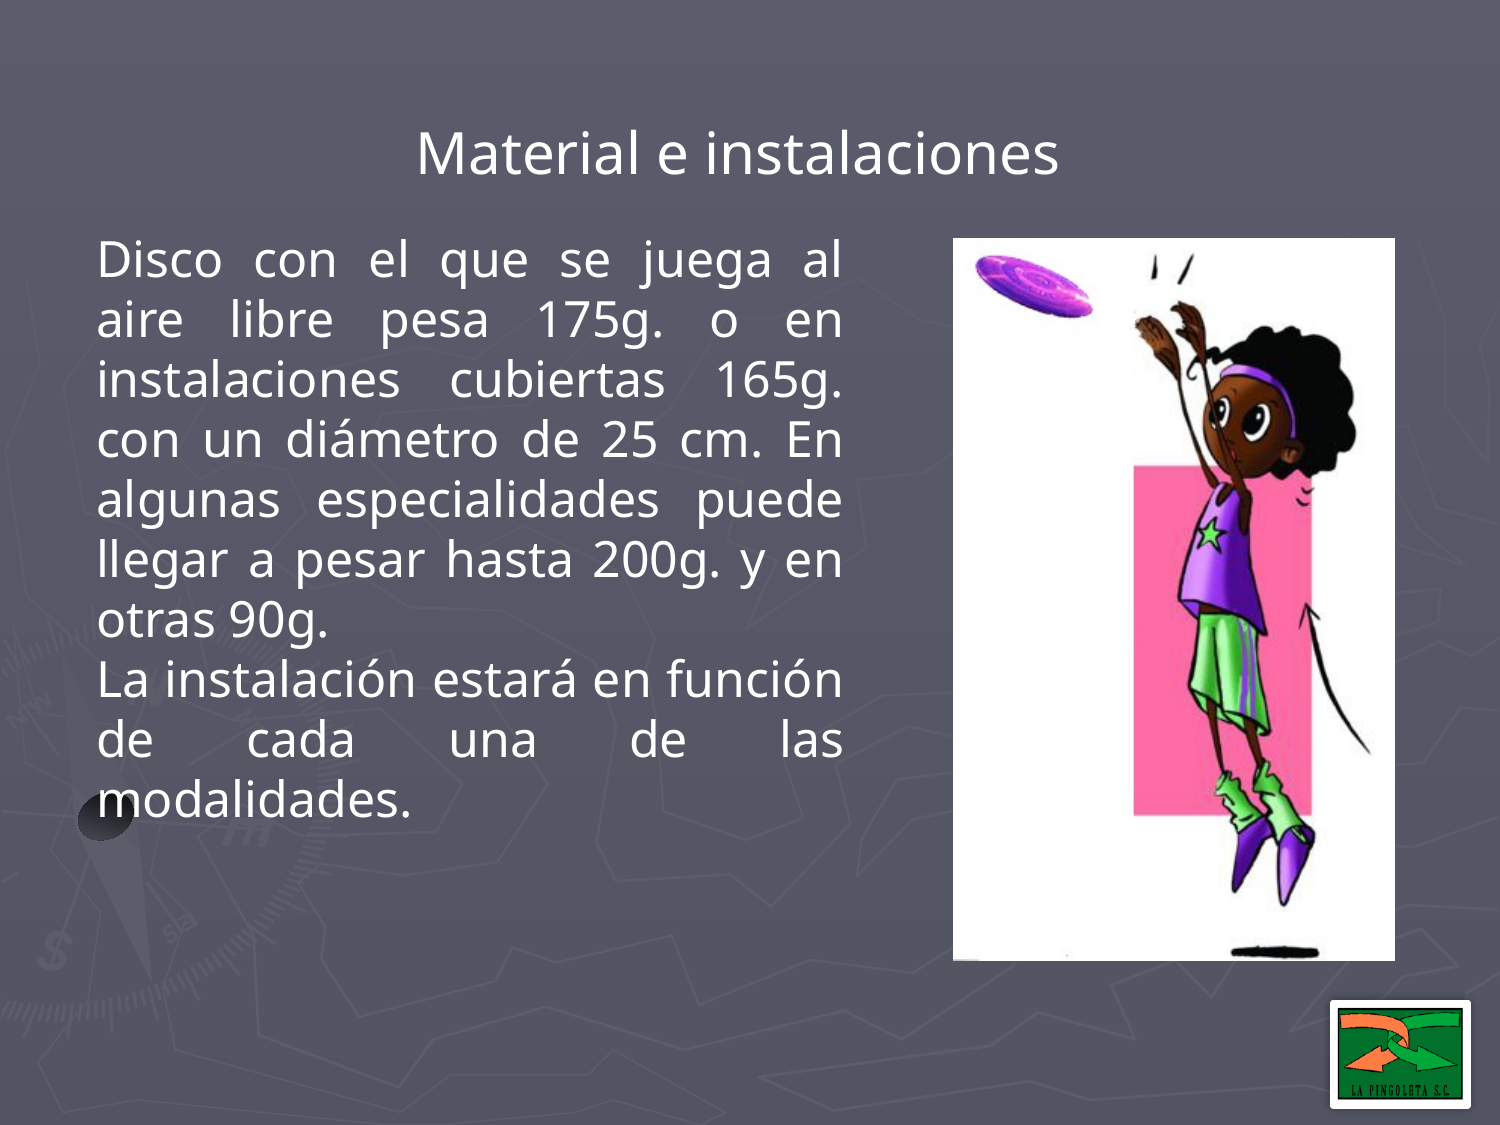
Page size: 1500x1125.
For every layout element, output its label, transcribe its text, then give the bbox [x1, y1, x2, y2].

text_box Disco con el que se juega al aire libre pesa 175g. o en instalaciones cubiertas 165g. con un diámetro de 25 cm. En algunas especialidades puede llegar a pesar hasta 200g. y en otras 90g. La instalación estará en función de cada una de las modalidades. [88, 219, 852, 835]
picture [953, 238, 1395, 962]
picture [1335, 1005, 1466, 1104]
text_box Material e instalaciones [253, 116, 1223, 187]
